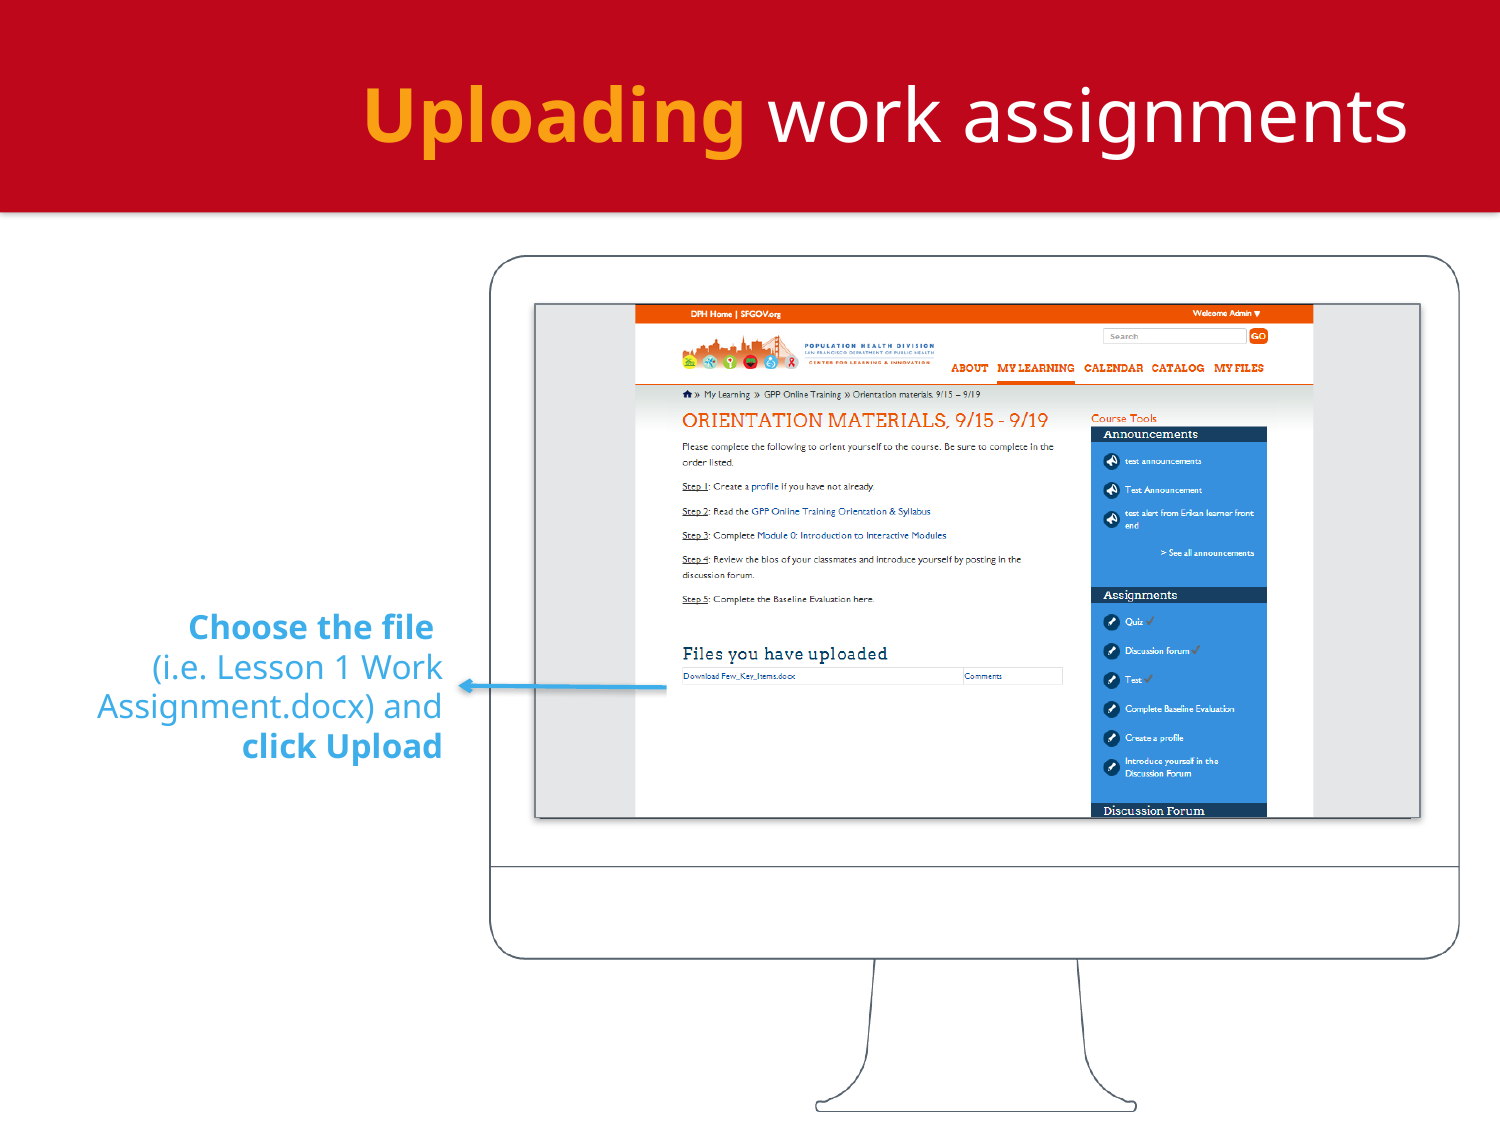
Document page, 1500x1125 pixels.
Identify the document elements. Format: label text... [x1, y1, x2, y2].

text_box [489, 255, 1460, 1112]
text_box Choose the file (i.e. Lesson 1 Work Assignment.docx) and click Upload [49, 598, 459, 773]
text_box Uploading work assignments [74, 37, 1425, 188]
text_box [0, 0, 1500, 213]
picture [635, 303, 1314, 817]
